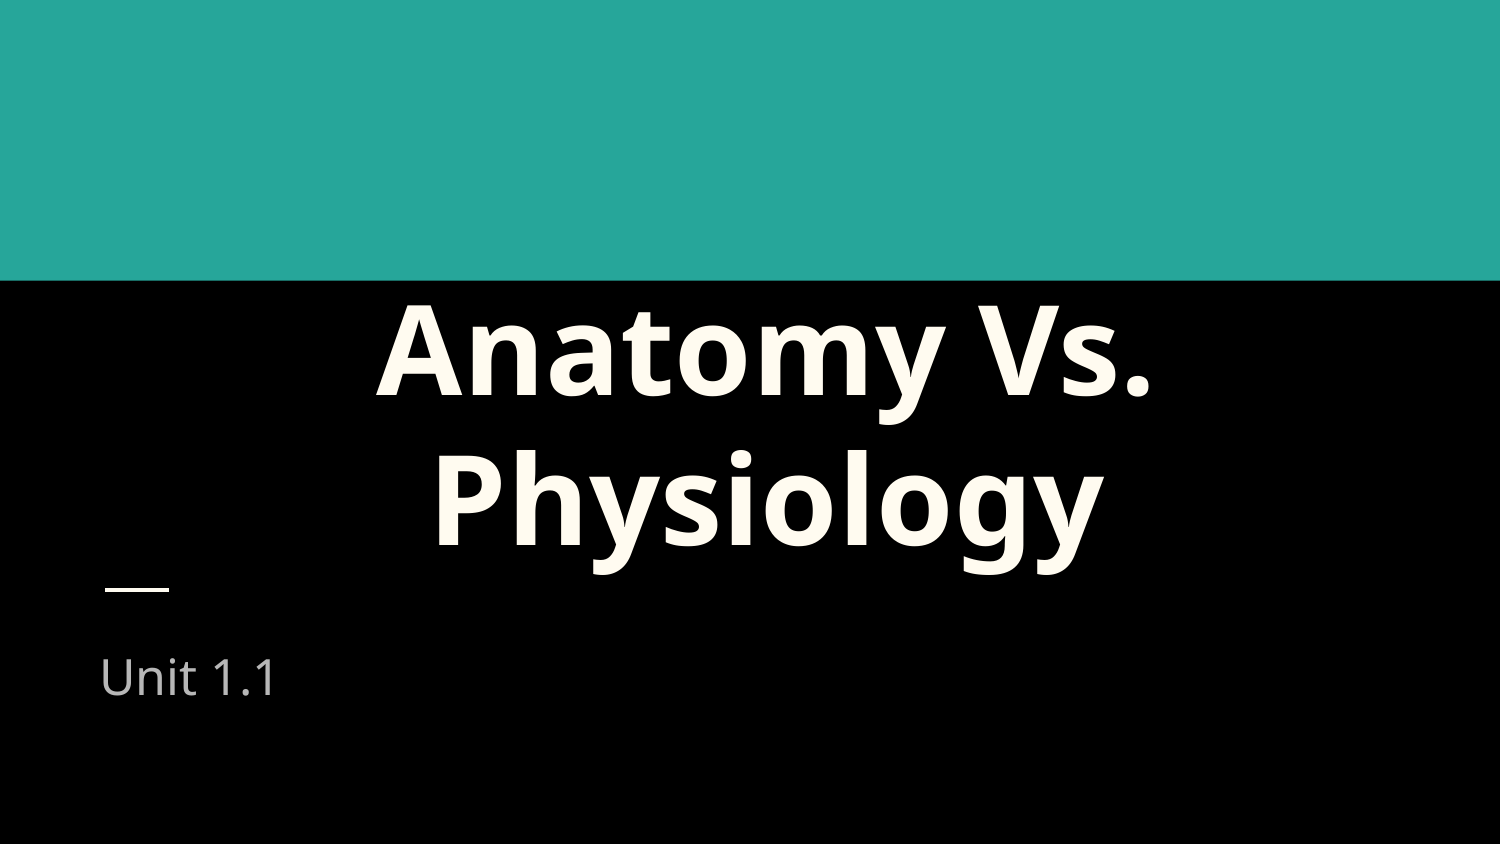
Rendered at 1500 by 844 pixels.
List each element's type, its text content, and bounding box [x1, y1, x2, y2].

title Anatomy Vs. Physiology [278, 118, 1256, 586]
subtitle Unit 1.1 [84, 630, 1416, 760]
